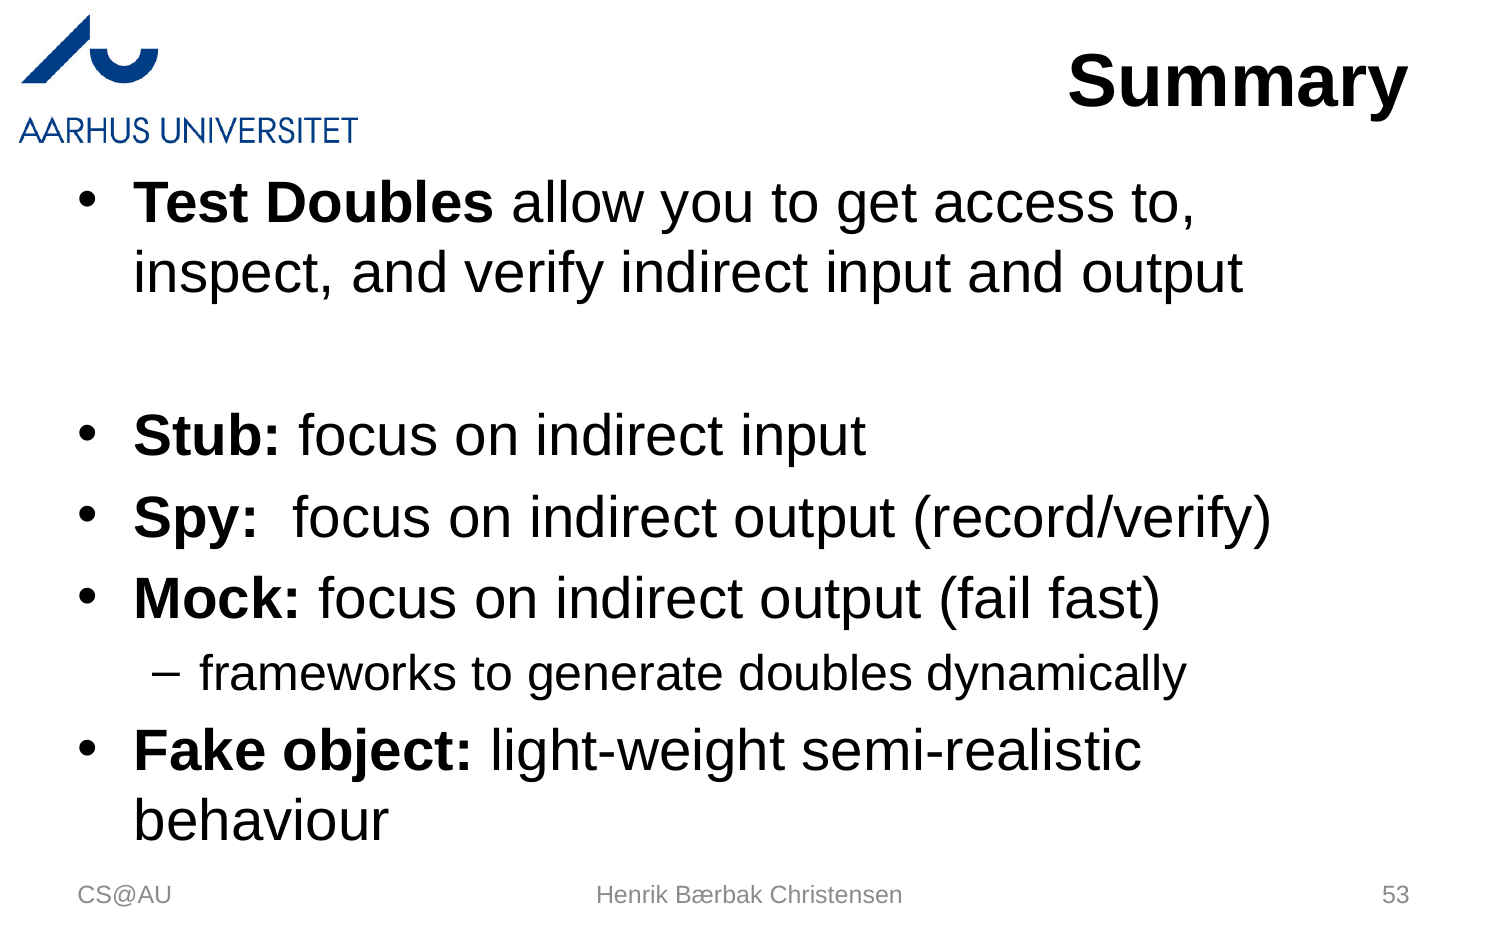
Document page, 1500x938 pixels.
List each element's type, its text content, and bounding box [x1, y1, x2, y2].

footer Henrik Bærbak Christensen [512, 868, 988, 919]
list Test Doubles allow you to get access to, inspect, and verify indirect input and output Stub: focus on indirect input Spy: focus on indirect output (record/verify) Mock: focus on indirect output (fail fast) frameworks to generate doubles dynamically Fake object: light-weight semi-realistic behaviour [62, 156, 1425, 865]
title Summary [75, 27, 1425, 125]
slide_number CS@AU [62, 868, 413, 919]
picture [14, 9, 358, 146]
slide_number 53 [1074, 868, 1425, 919]
